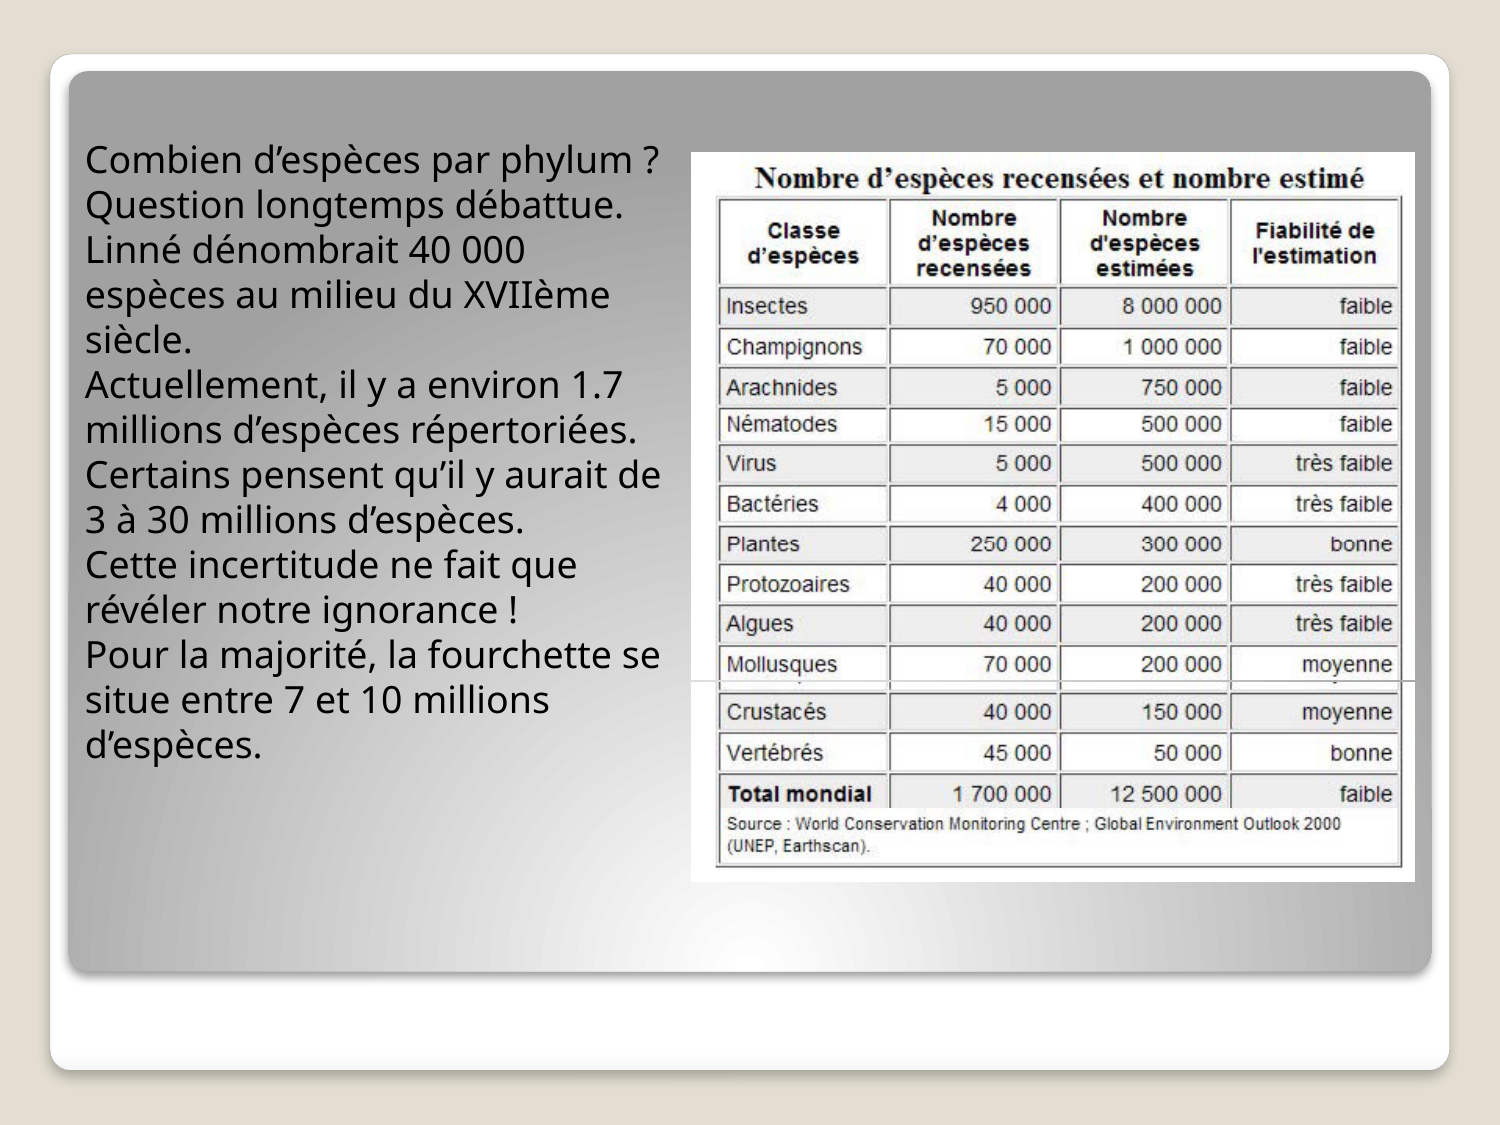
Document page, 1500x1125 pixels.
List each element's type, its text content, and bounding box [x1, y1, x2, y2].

picture [691, 682, 1415, 883]
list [691, 152, 1415, 280]
picture [691, 280, 1415, 680]
text_box Combien d’espèces par phylum ? Question longtemps débattue. Linné dénombrait 40 000 espèces au milieu du XVIIème siècle. Actuellement, il y a environ 1.7 millions d’espèces répertoriées. Certains pensent qu’il y aurait de 3 à 30 millions d’espèces. Cette incertitude ne fait que révéler notre ignorance ! Pour la majorité, la fourchette se situe entre 7 et 10 millions d’espèces. [70, 128, 680, 774]
